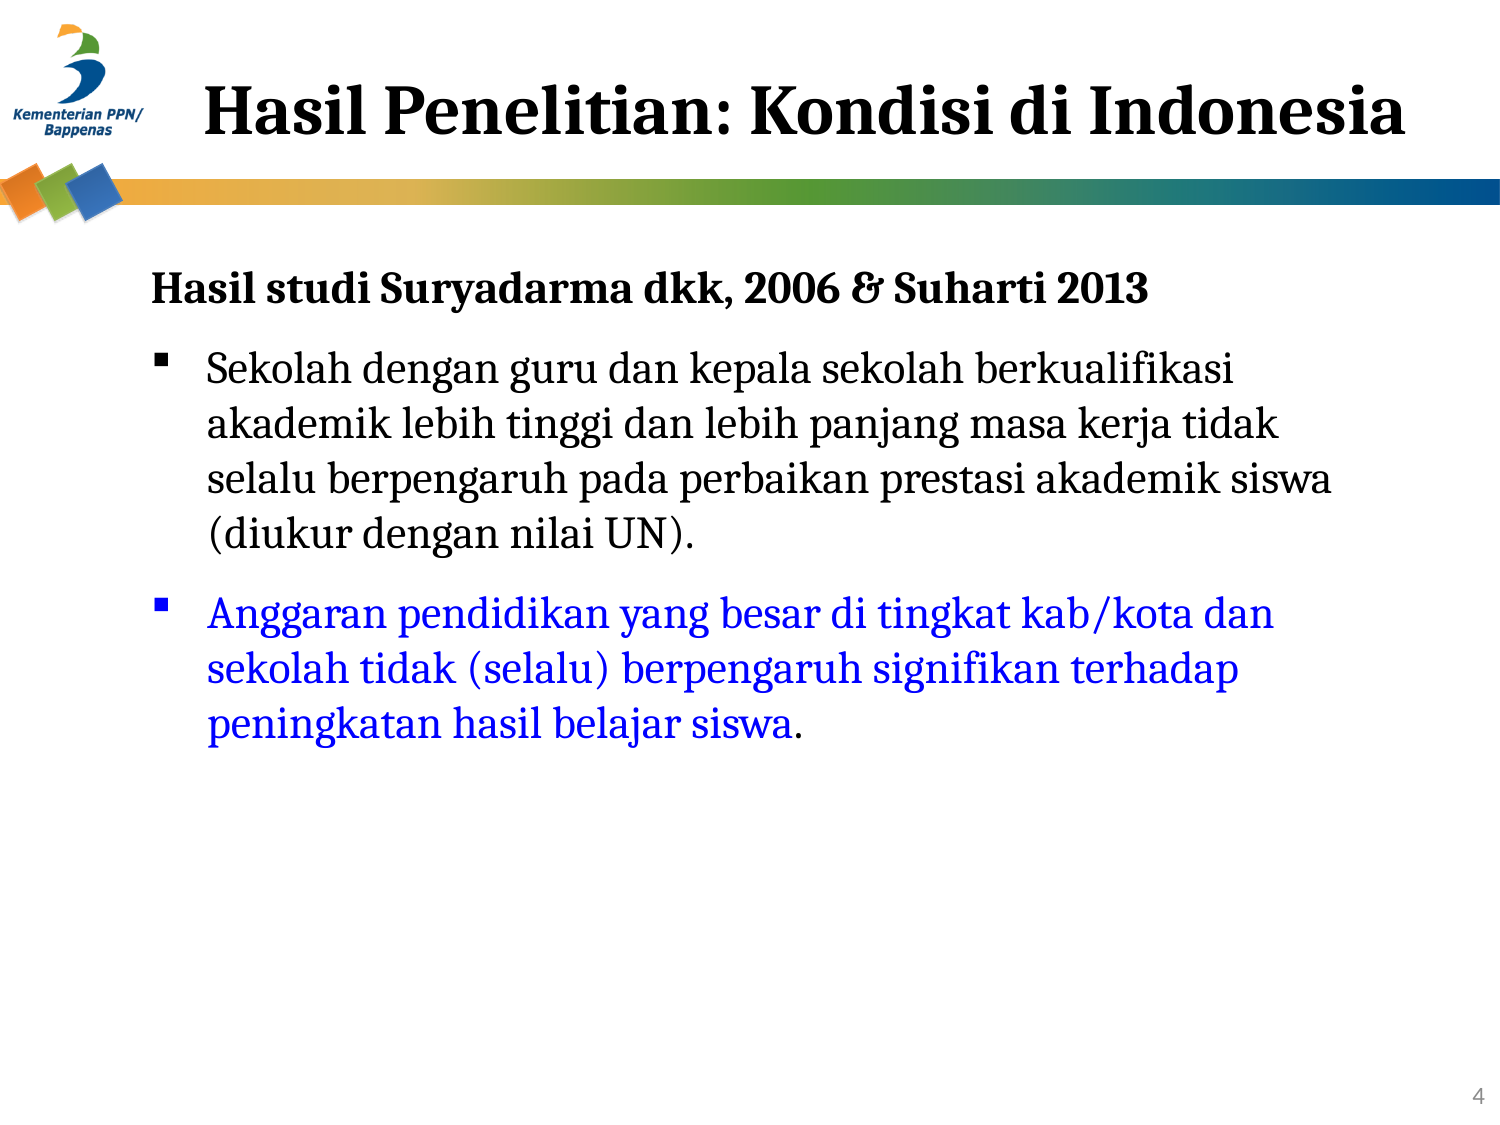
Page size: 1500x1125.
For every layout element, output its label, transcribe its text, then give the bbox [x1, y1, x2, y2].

picture [112, 179, 1358, 205]
picture [1, 5, 155, 159]
slide_number 4 [1149, 1065, 1500, 1125]
text_box Hasil Penelitian: Kondisi di Indonesia [162, 54, 1424, 157]
list Hasil studi Suryadarma dkk, 2006 & Suharti 2013 Sekolah dengan guru dan kepala sekolah berkualifikasi akademik lebih tinggi dan lebih panjang masa kerja tidak selalu berpengaruh pada perbaikan prestasi akademik siswa (diukur dengan nilai UN). Anggaran pendidikan yang besar di tingkat kab/kota dan sekolah tidak (selalu) berpengaruh signifikan terhadap peningkatan hasil belajar siswa. [135, 250, 1365, 1043]
picture [0, 192, 7, 205]
picture [1405, 179, 1500, 205]
